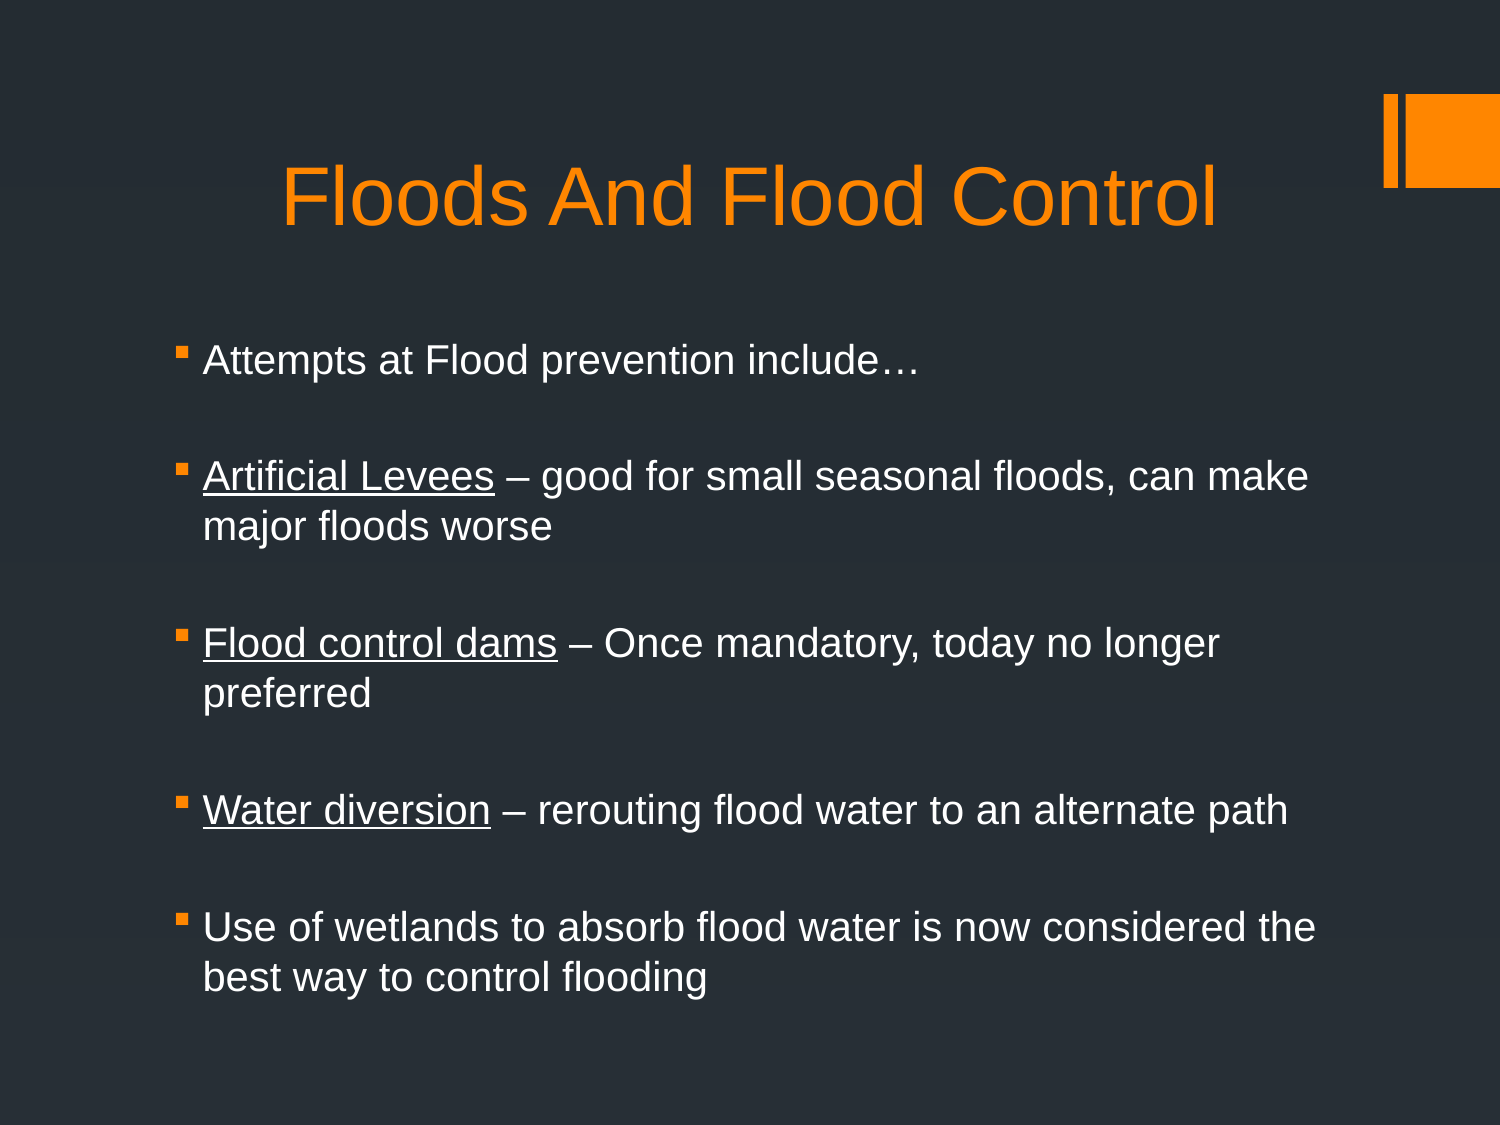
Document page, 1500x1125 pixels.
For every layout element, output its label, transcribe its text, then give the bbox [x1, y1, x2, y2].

list Attempts at Flood prevention include… Artificial Levees – good for small seasonal floods, can make major floods worse Flood control dams – Once mandatory, today no longer preferred Water diversion – rerouting flood water to an alternate path Use of wetlands to absorb flood water is now considered the best way to control flooding [150, 324, 1350, 1035]
title Floods And Flood Control [150, 75, 1350, 250]
